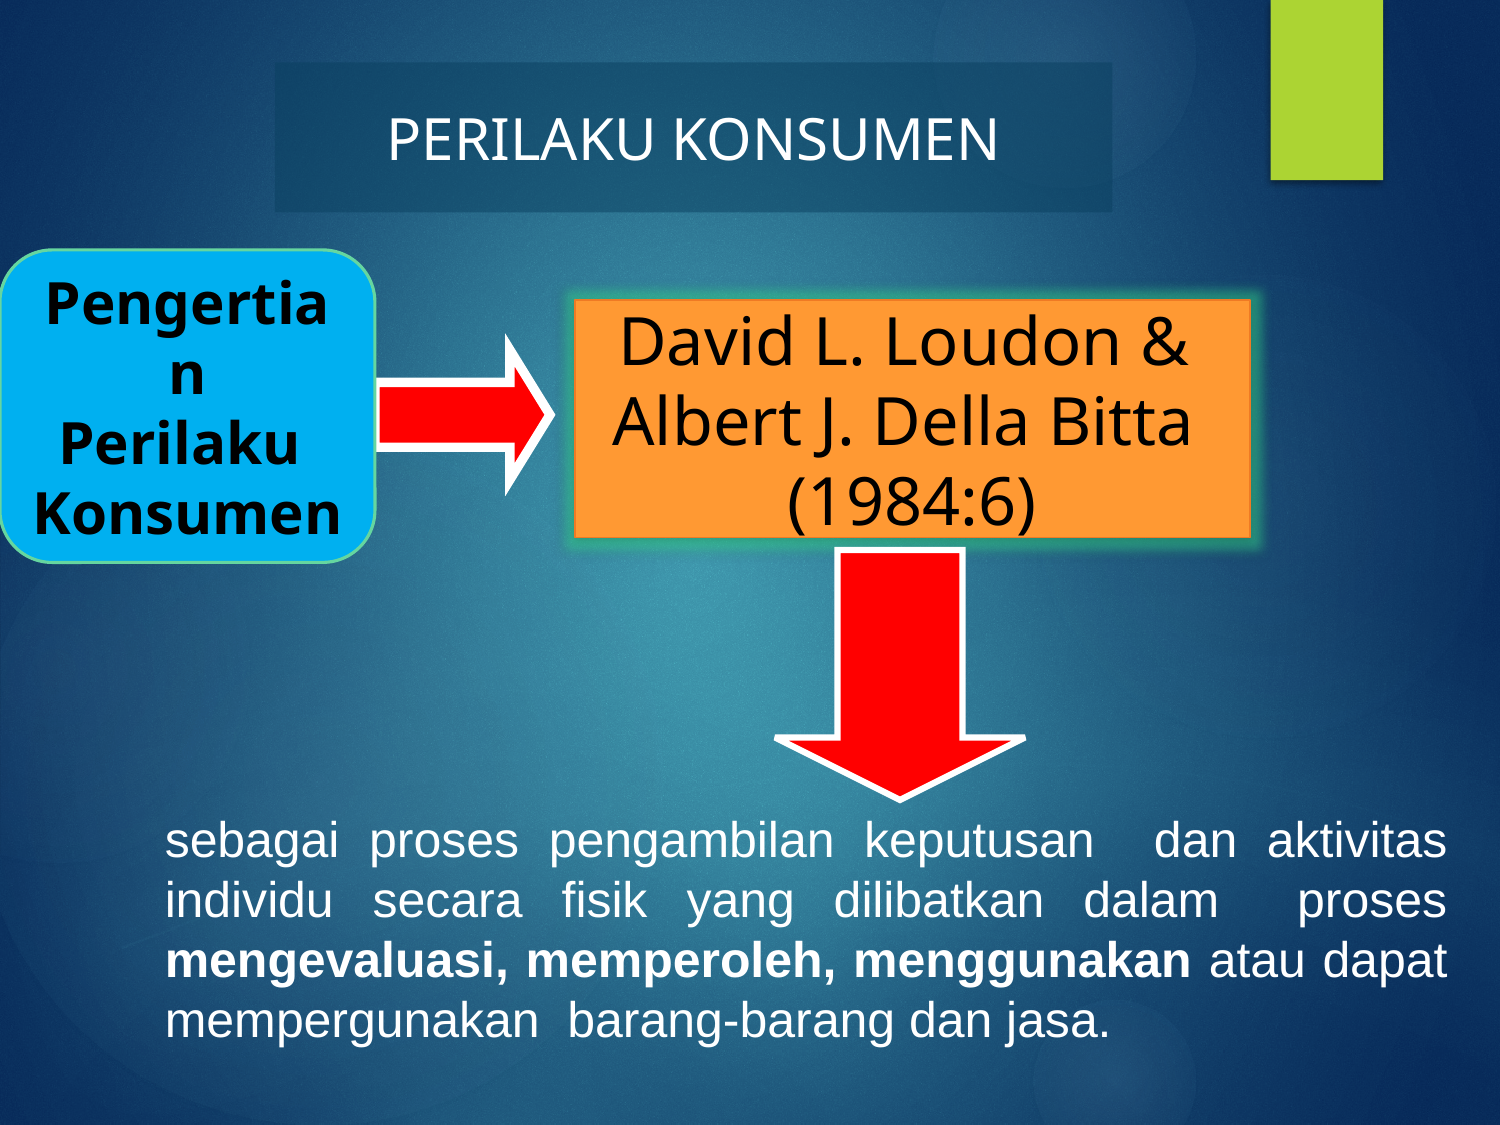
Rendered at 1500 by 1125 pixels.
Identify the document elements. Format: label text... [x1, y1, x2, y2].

text_box sebagai proses pengambilan keputusan dan aktivitas individu secara fisik yang dilibatkan dalam proses mengevaluasi, memperoleh, menggunakan atau dapat mempergunakan barang-barang dan jasa. [150, 799, 1463, 1055]
text_box PERILAKU KONSUMEN [274, 62, 1113, 213]
text_box [775, 549, 1026, 799]
text_box David L. Loudon & Albert J. Della Bitta (1984:6) [574, 299, 1251, 538]
text_box Pengertian Perilaku Konsumen [0, 248, 377, 565]
text_box [377, 349, 550, 480]
